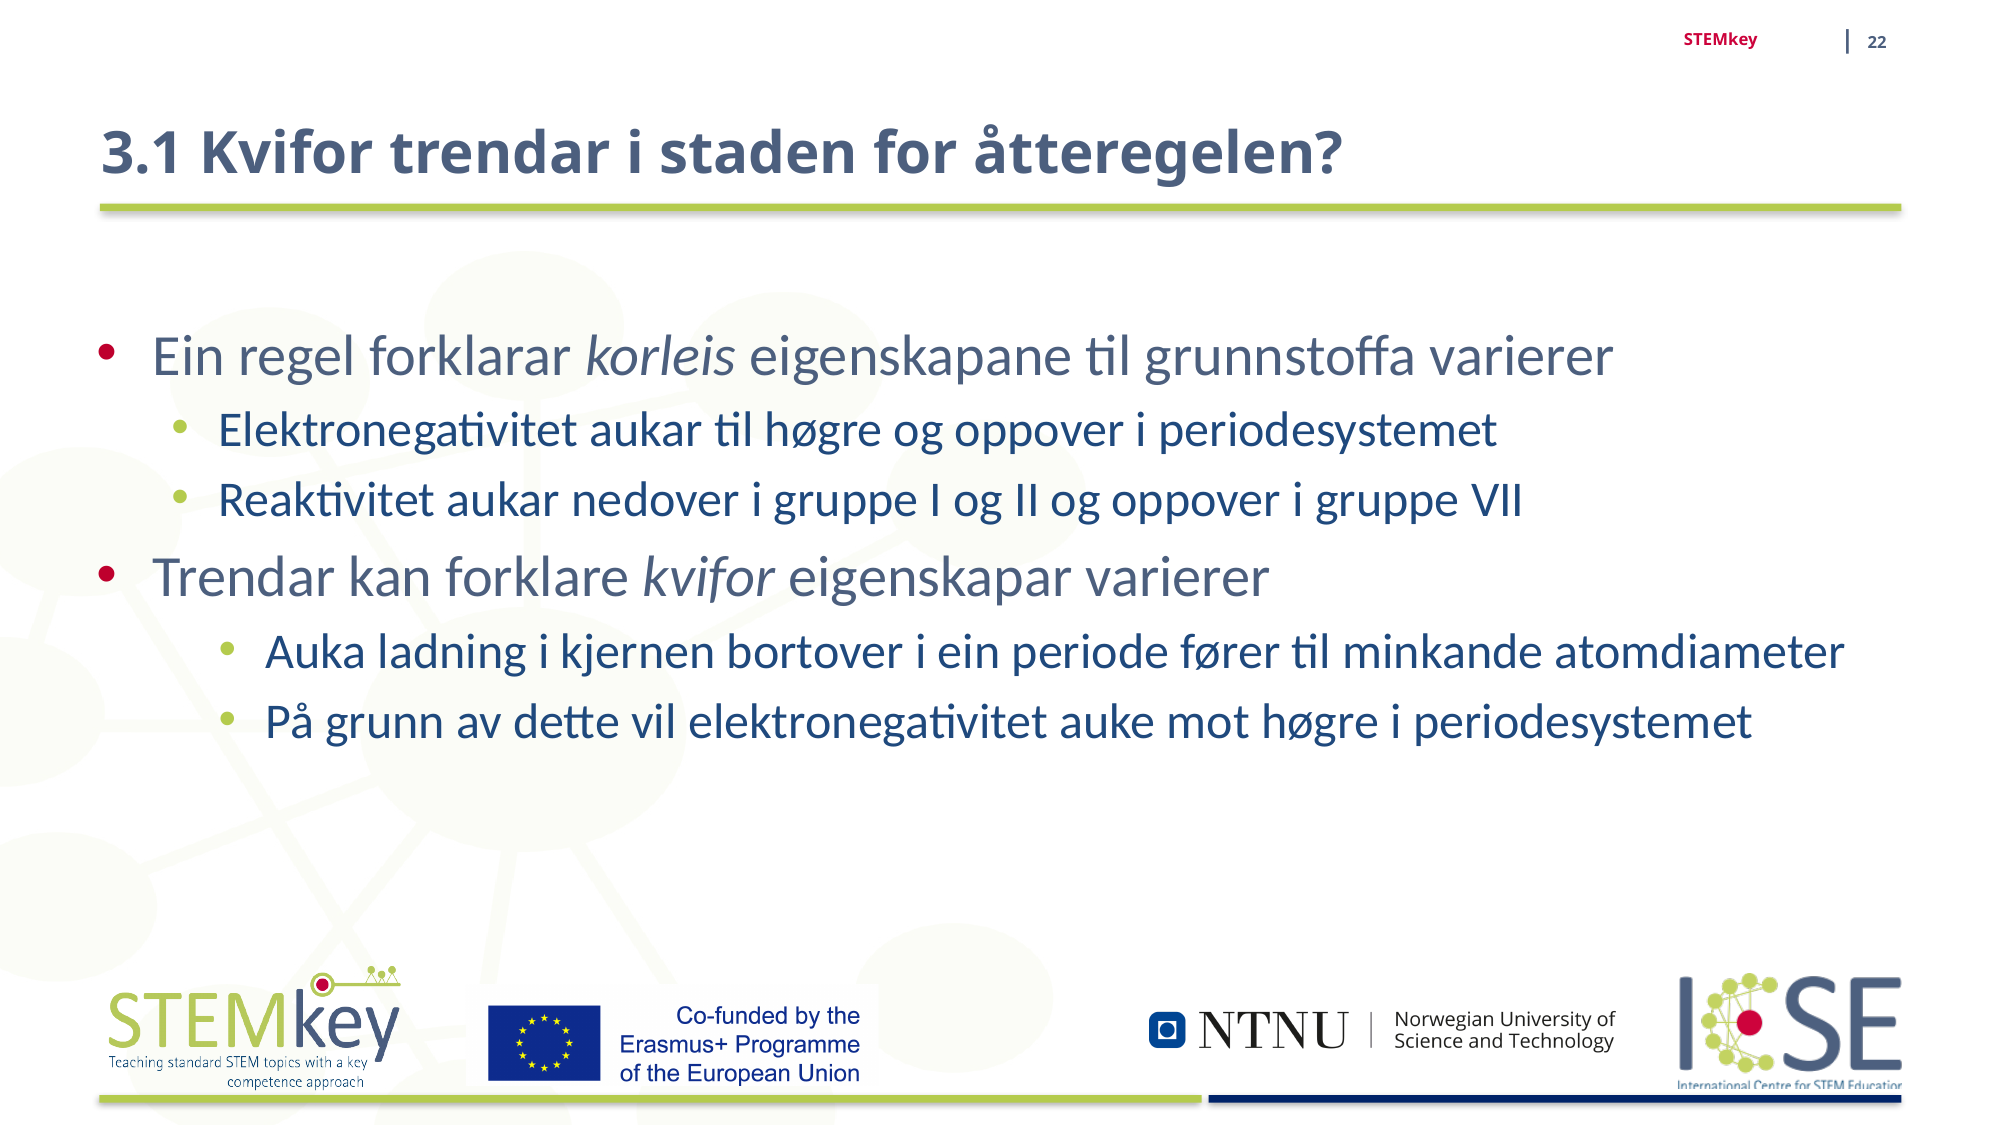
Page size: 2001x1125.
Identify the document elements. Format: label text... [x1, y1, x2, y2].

picture [1149, 1009, 1616, 1053]
slide_number | 22 [1773, 9, 1902, 69]
list Ein regel forklarar korleis eigenskapane til grunnstoffa varierer Elektronegativitet aukar til høgre og oppover i periodesystemet Reaktivitet aukar nedover i gruppe I og II og oppover i gruppe VII Trendar kan forklare kvifor eigenskapar varierer Auka ladning i kjernen bortover i ein periode fører til minkande atomdiameter På grunn av dette vil elektronegativitet auke mot høgre i periodesystemet [81, 227, 1902, 893]
footer STEMkey [1262, 9, 1773, 69]
title 3.1 Kvifor trendar i staden for åtteregelen? [86, 97, 1641, 204]
picture [99, 959, 404, 1095]
picture [465, 984, 879, 1086]
